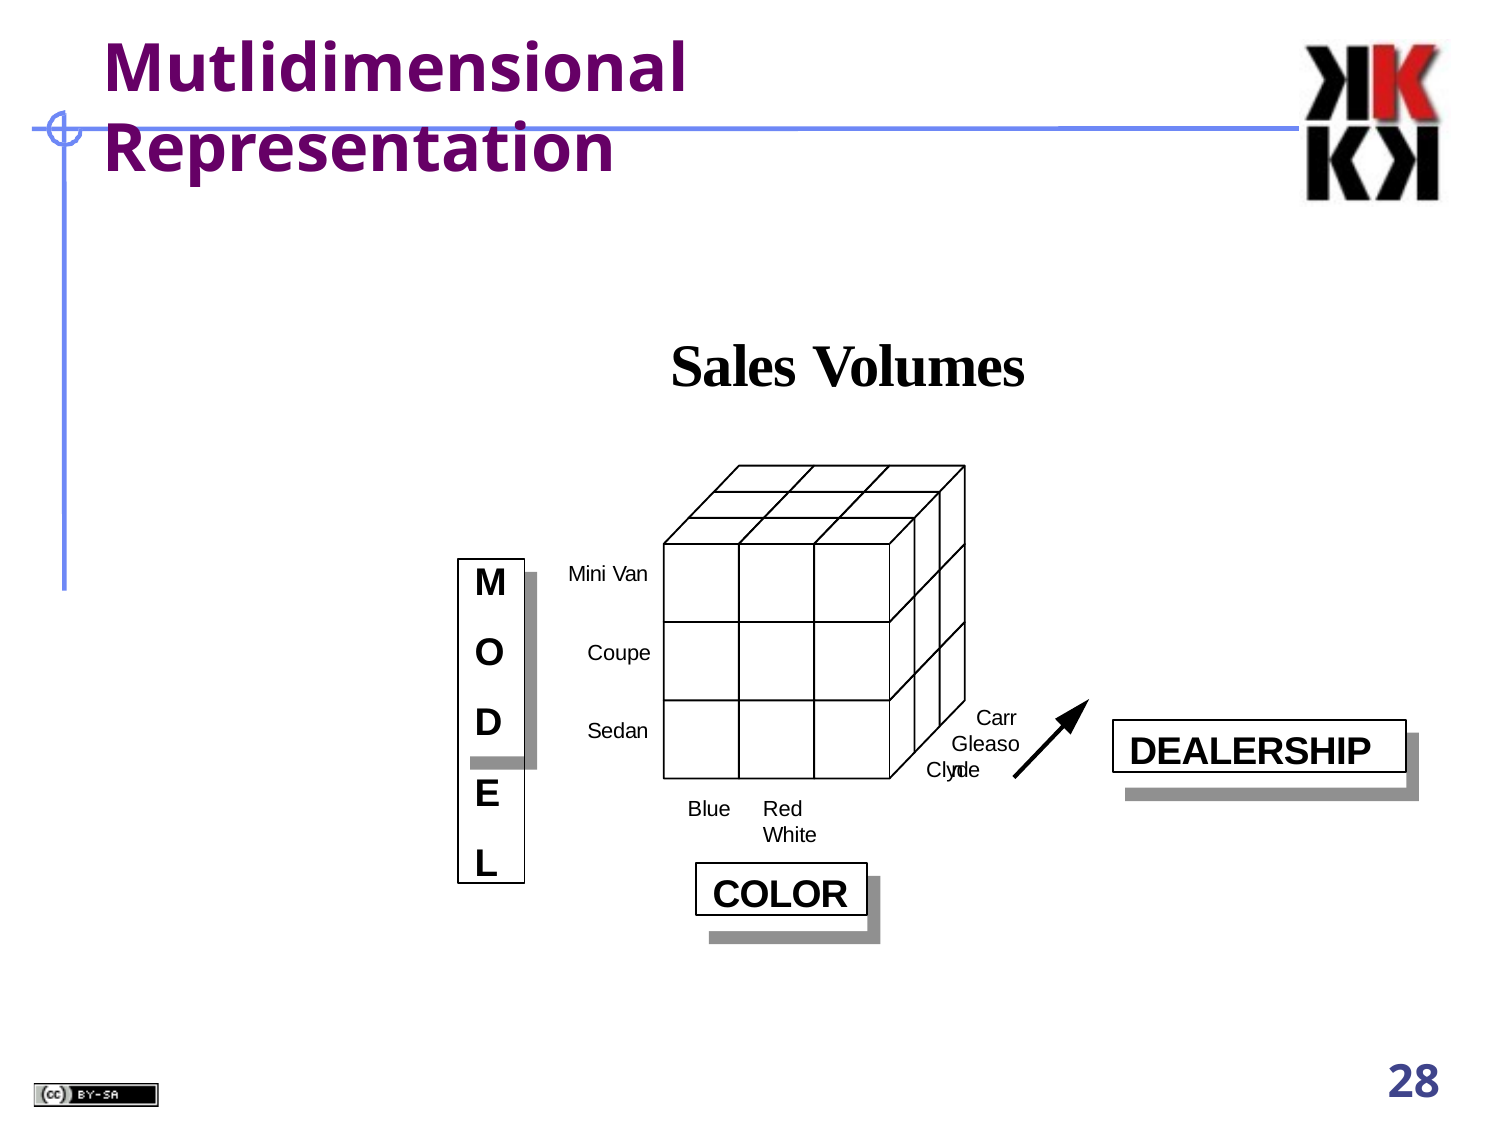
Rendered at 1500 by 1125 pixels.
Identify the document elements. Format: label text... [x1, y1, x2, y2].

text_box Coupe [585, 636, 652, 665]
text_box Mini Van [566, 558, 652, 587]
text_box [457, 558, 538, 770]
text_box Sedan [585, 714, 651, 743]
text_box M O D E L [457, 776, 525, 884]
picture [1299, 39, 1451, 207]
title Mutlidimensional Representation [100, 22, 1218, 213]
text_box Red White [760, 792, 882, 847]
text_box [1112, 719, 1420, 802]
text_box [1011, 698, 1090, 780]
text_box Blue [685, 792, 732, 821]
slide_number 10 [1381, 1049, 1453, 1125]
picture [33, 1083, 159, 1107]
text_box Carr Gleason [970, 701, 1007, 783]
text_box Sales Volumes [668, 323, 1032, 399]
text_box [695, 862, 881, 945]
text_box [662, 464, 966, 780]
picture [46, 110, 83, 147]
